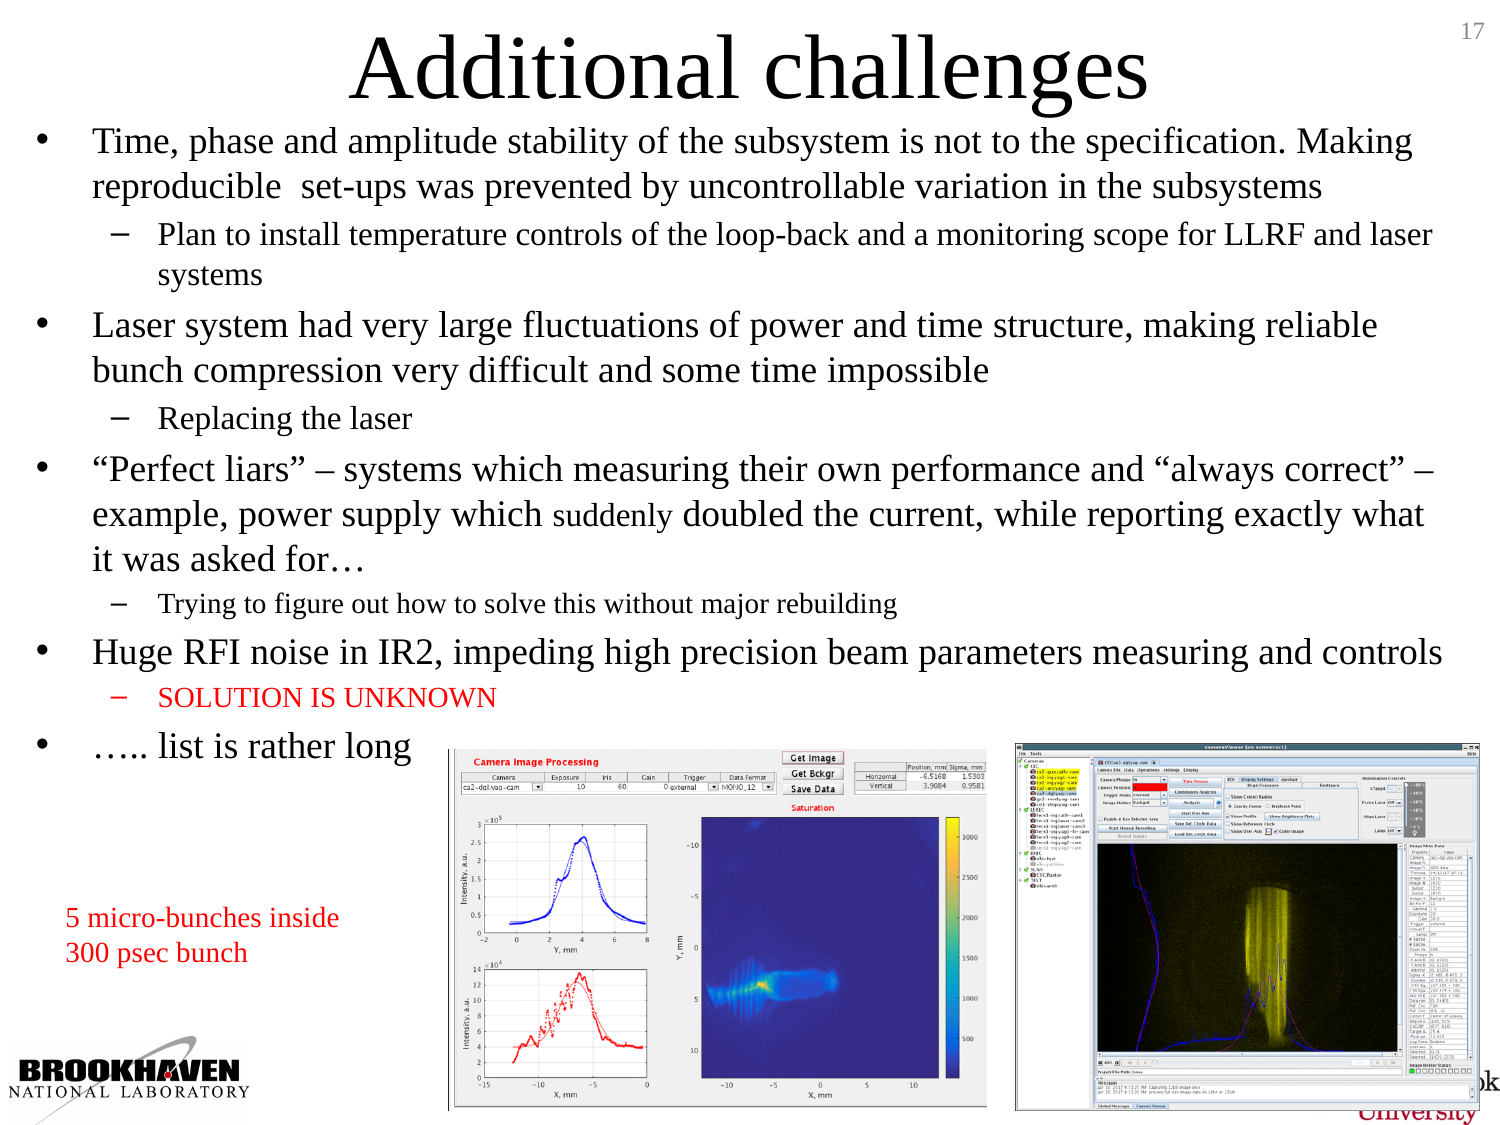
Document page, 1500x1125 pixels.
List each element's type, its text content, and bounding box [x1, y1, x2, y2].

list Time, phase and amplitude stability of the subsystem is not to the specification. Making reproducible set-ups was prevented by uncontrollable variation in the subsystems Plan to install temperature controls of the loop-back and a monitoring scope for LLRF and laser systems Laser system had very large fluctuations of power and time structure, making reliable bunch compression very difficult and some time impossible Replacing the laser “Perfect liars” – systems which measuring their own performance and “always correct” – example, power supply which suddenly doubled the current, while reporting exactly what it was asked for… Trying to figure out how to solve this without major rebuilding Huge RFI noise in IR2, impeding high precision beam parameters measuring and controls SOLUTION IS UNKNOWN ….. list is rather long [20, 108, 1471, 724]
picture [9, 1036, 249, 1125]
text_box 5 micro-bunches inside 300 psec bunch [50, 891, 378, 977]
slide_number 17 [1400, 0, 1500, 60]
picture [448, 749, 988, 1112]
picture [1015, 742, 1500, 1125]
title Additional challenges [75, 0, 1425, 108]
